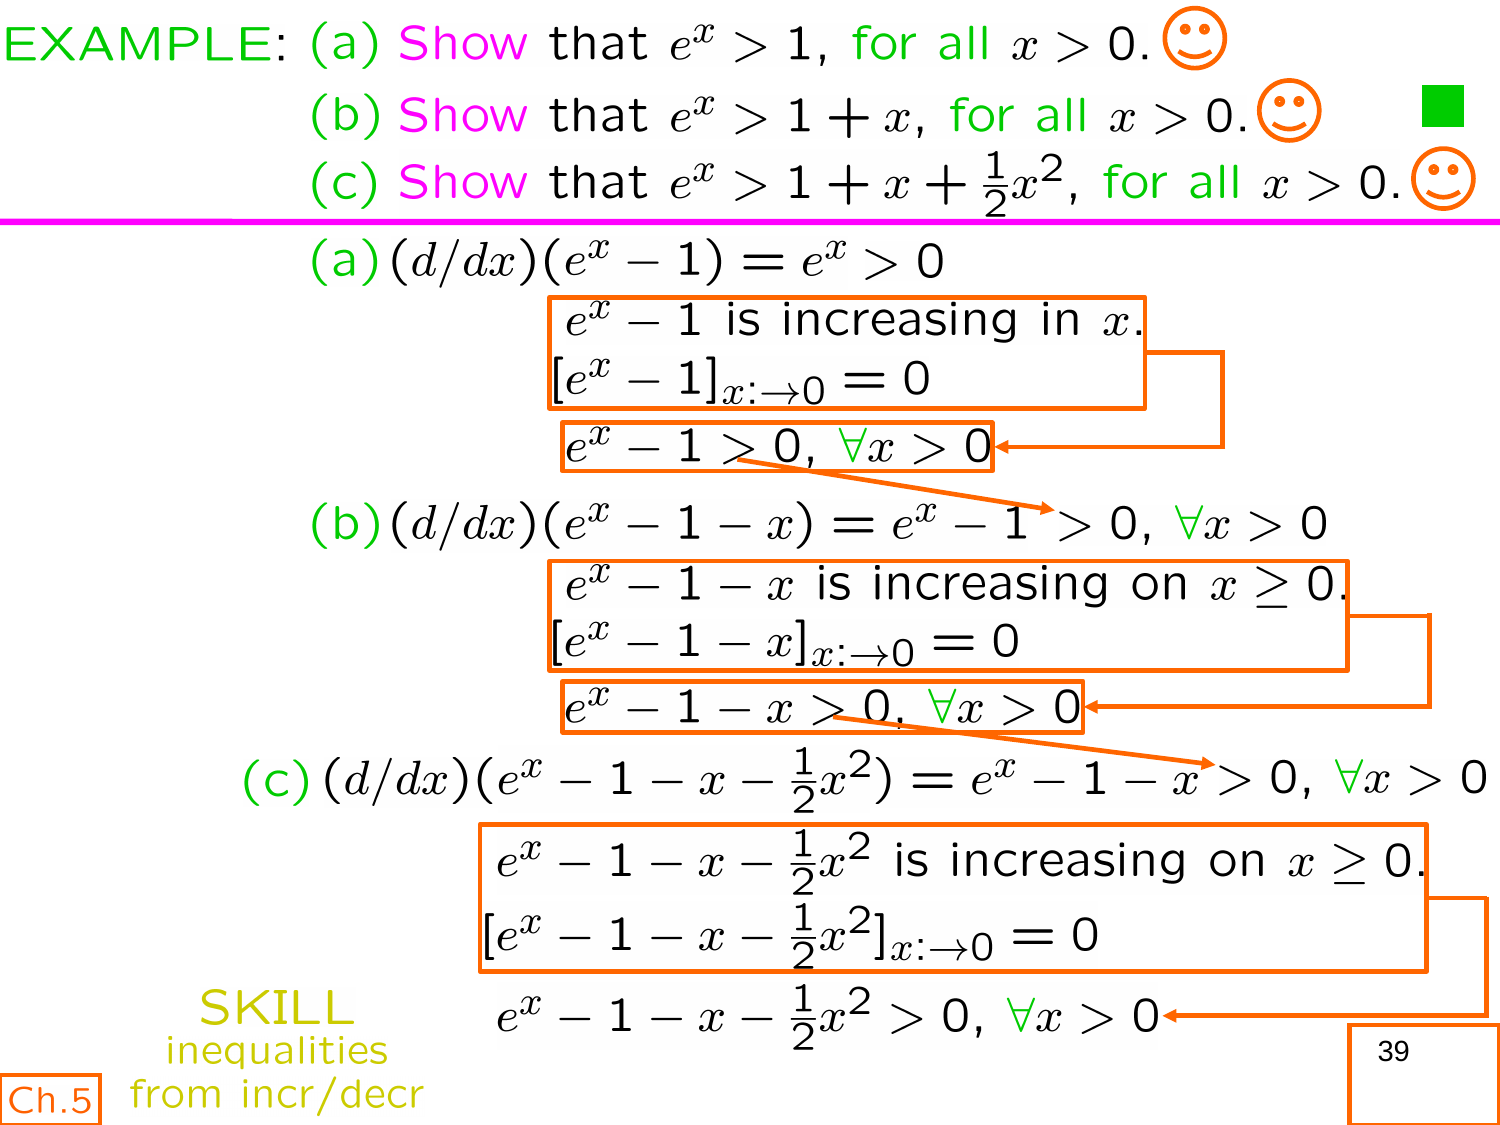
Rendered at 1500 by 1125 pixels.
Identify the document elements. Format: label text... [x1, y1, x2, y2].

text_box [0, 1074, 100, 1125]
picture [323, 745, 1200, 813]
text_box [1171, 8, 1219, 20]
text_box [737, 459, 1056, 511]
picture [1058, 504, 1326, 547]
picture [566, 448, 992, 470]
picture [243, 758, 309, 808]
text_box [130, 987, 426, 1117]
picture [311, 501, 379, 551]
picture [391, 499, 1029, 554]
slide_number 39 [1349, 1026, 1425, 1100]
picture [865, 241, 943, 281]
picture [9, 1085, 91, 1115]
text_box [1413, 148, 1474, 209]
picture [1219, 759, 1486, 801]
picture [497, 1019, 1158, 1051]
text_box [1424, 87, 1463, 125]
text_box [549, 560, 1430, 710]
text_box [1349, 1025, 1500, 1125]
picture [391, 236, 849, 290]
picture [565, 710, 1080, 730]
picture [311, 238, 379, 287]
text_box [549, 297, 1226, 448]
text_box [311, 21, 1401, 217]
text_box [479, 824, 1489, 1019]
picture [5, 24, 285, 61]
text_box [832, 716, 1216, 766]
